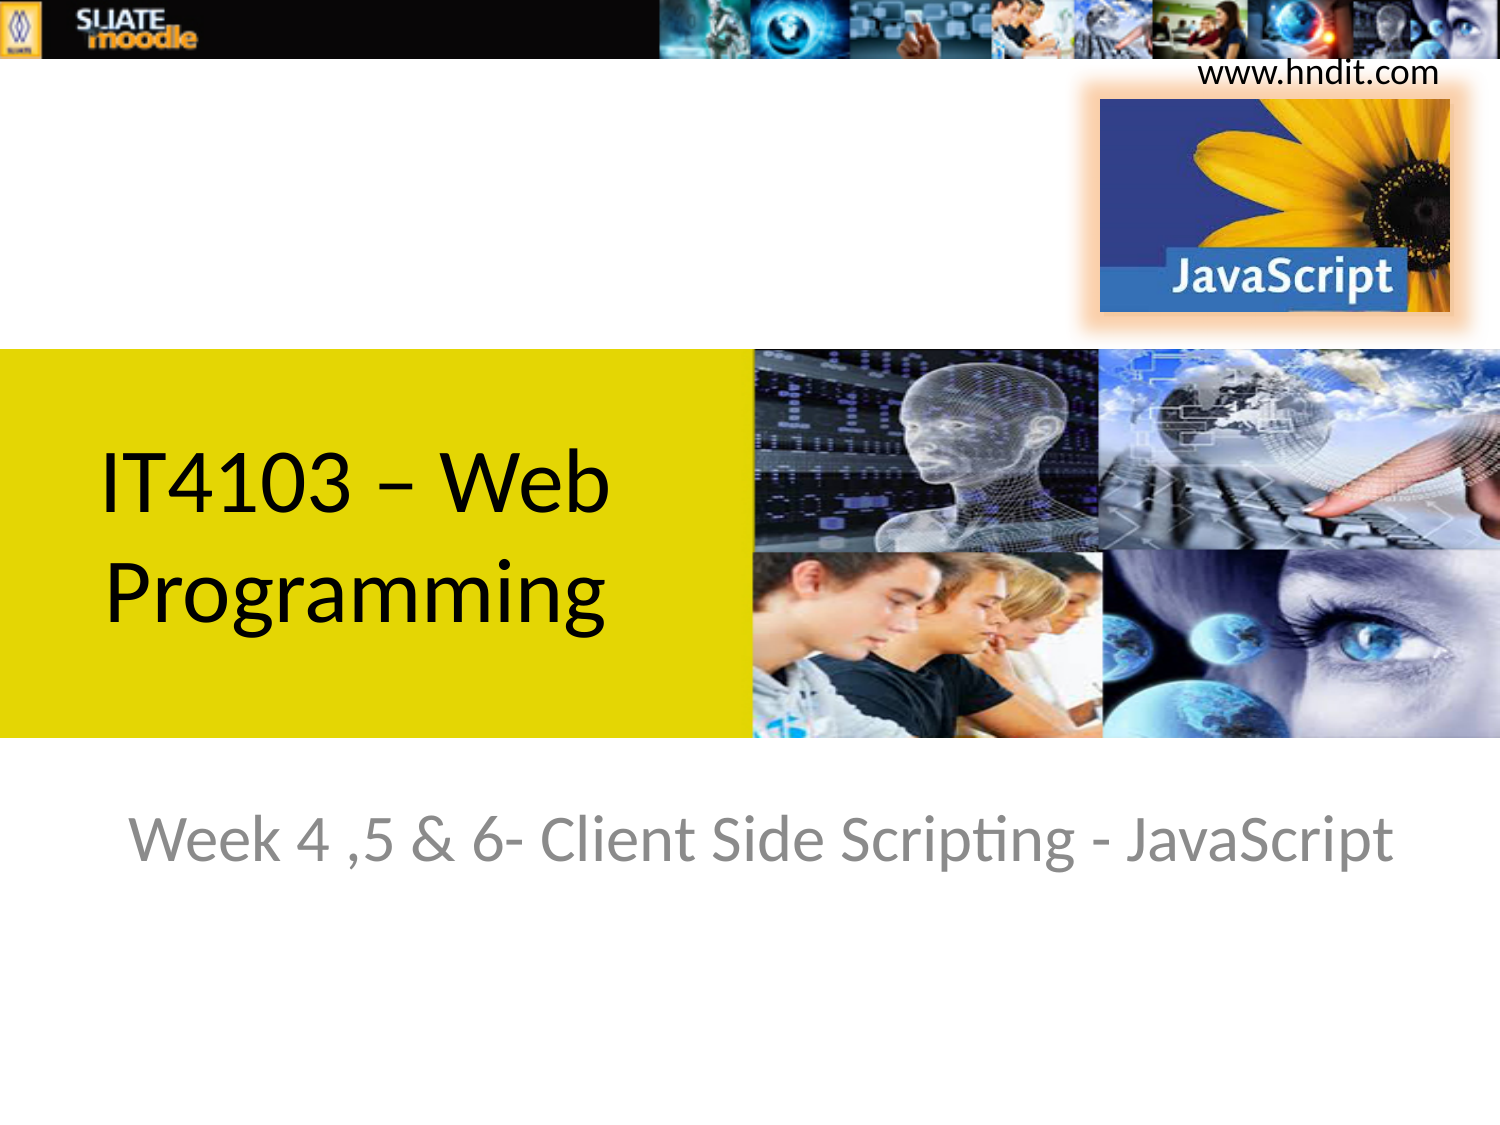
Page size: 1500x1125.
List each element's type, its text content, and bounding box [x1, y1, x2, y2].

text_box www.hndit.com [1182, 39, 1456, 100]
picture [0, 349, 1500, 738]
picture [0, 0, 1500, 59]
picture [1099, 99, 1451, 313]
title IT4103 – Web Programming [37, 368, 675, 694]
subtitle Week 4 ,5 & 6- Client Side Scripting - JavaScript [48, 787, 1475, 888]
